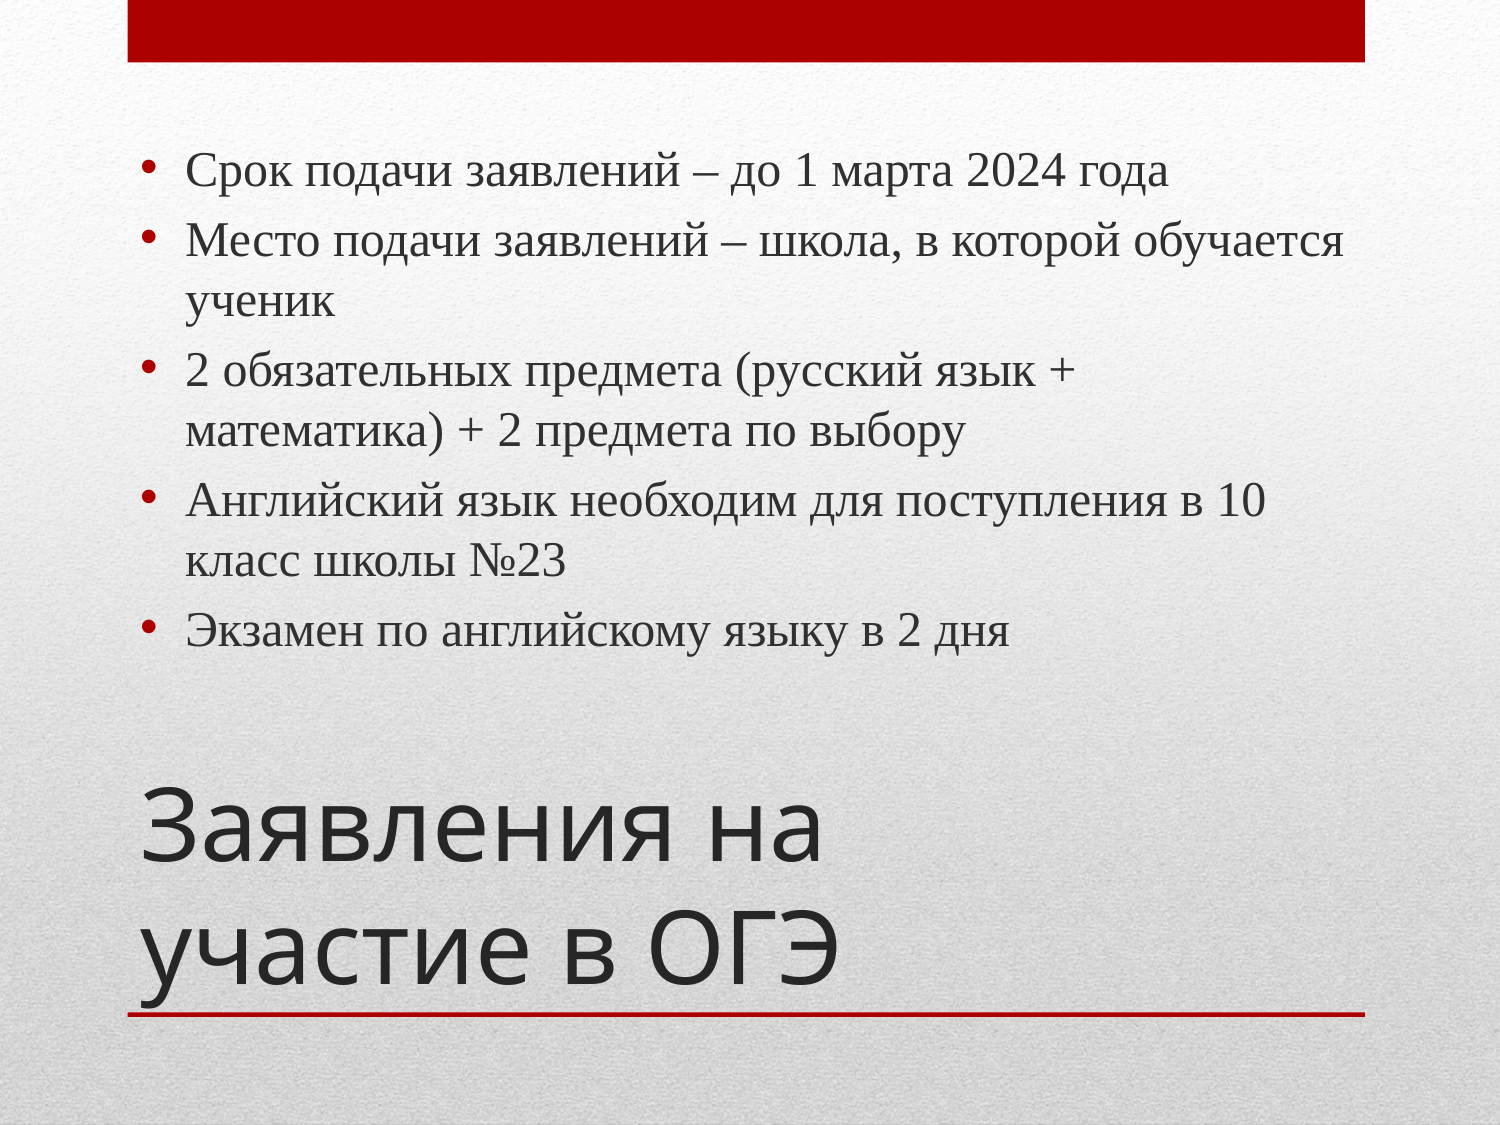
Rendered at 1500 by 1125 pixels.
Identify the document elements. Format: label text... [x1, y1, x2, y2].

title Заявления на участие в ОГЭ [125, 750, 1238, 1013]
list Срок подачи заявлений – до 1 марта 2024 года Место подачи заявлений – школа, в которой обучается ученик 2 обязательных предмета (русский язык + математика) + 2 предмета по выбору Английский язык необходим для поступления в 10 класс школы №23 Экзамен по английскому языку в 2 дня [125, 112, 1363, 750]
